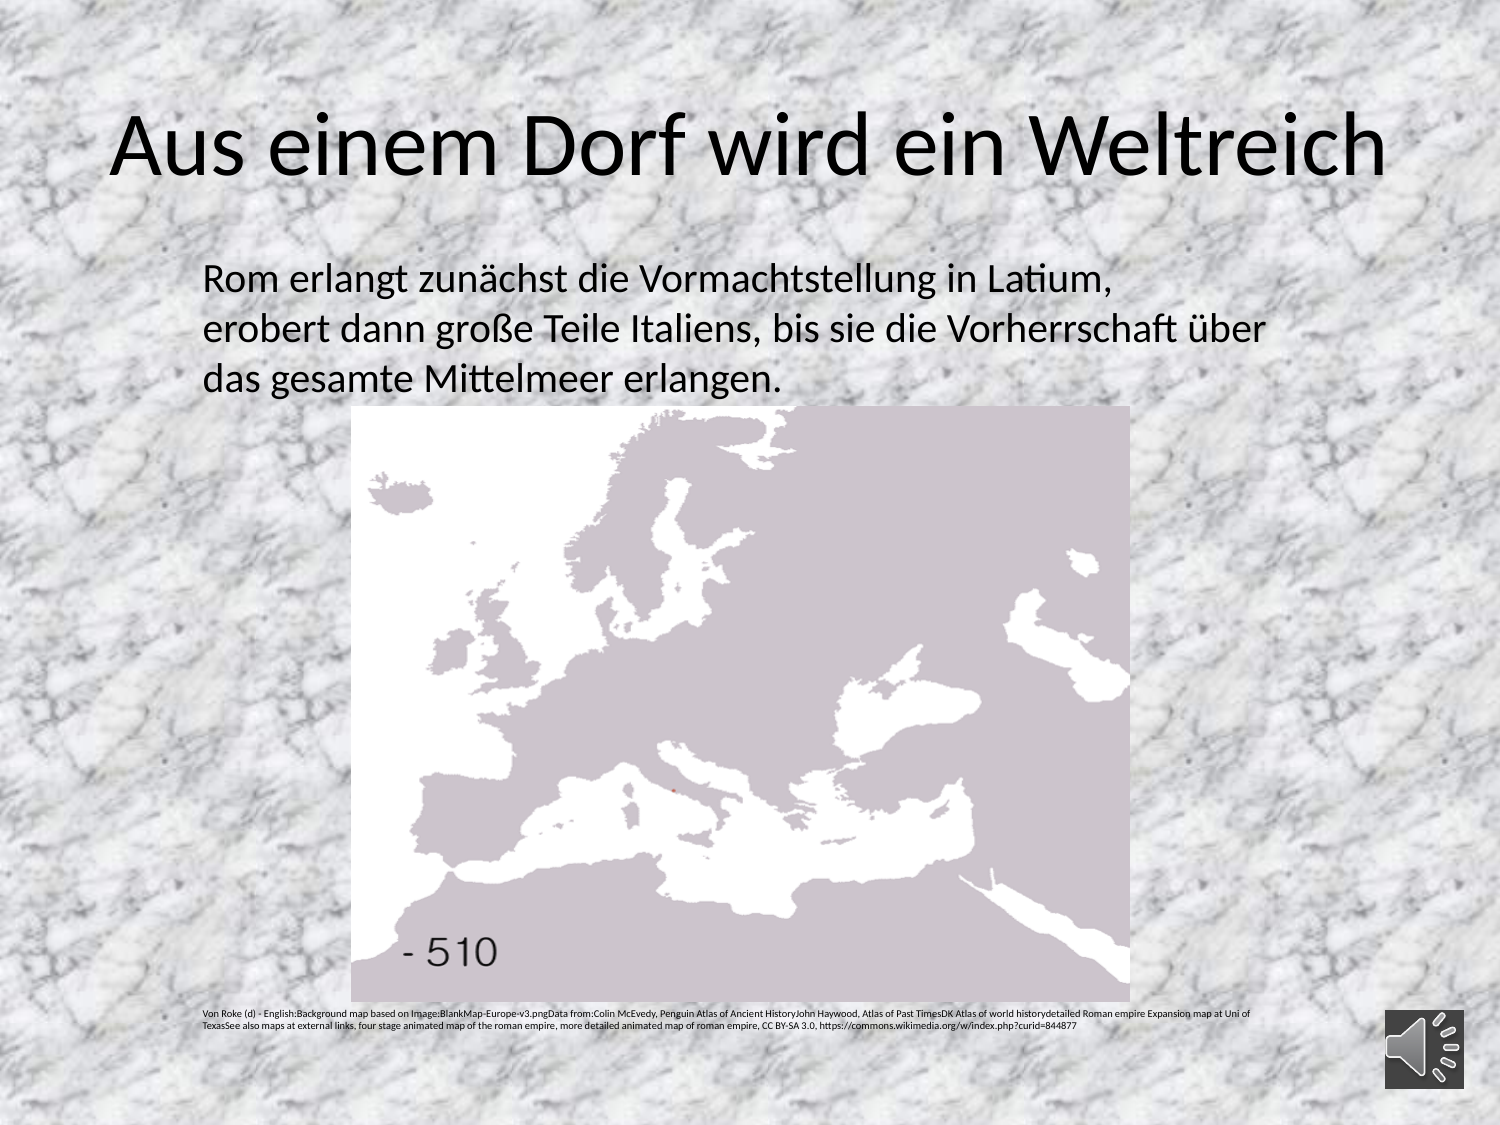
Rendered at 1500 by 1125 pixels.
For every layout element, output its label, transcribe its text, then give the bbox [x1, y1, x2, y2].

picture [0, 0, 1500, 1125]
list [350, 405, 1131, 1003]
text_box Rom erlangt zunächst die Vormachtstellung in Latium, erobert dann große Teile Italiens, bis sie die Vorherrschaft über das gesamte Mittelmeer erlangen. [188, 243, 1322, 409]
title Aus einem Dorf wird ein Weltreich [75, 45, 1425, 233]
text_box Von Roke (d) - English:Background map based on Image:BlankMap-Europe-v3.pngData from:Colin McEvedy, Penguin Atlas of Ancient HistoryJohn Haywood, Atlas of Past TimesDK Atlas of world historydetailed Roman empire Expansion map at Uni of TexasSee also maps at external links, four stage animated map of the roman empire, more detailed animated map of roman empire, CC BY-SA 3.0, https://commons.wikimedia.org/w/index.php?curid=844877 [188, 999, 1294, 1040]
